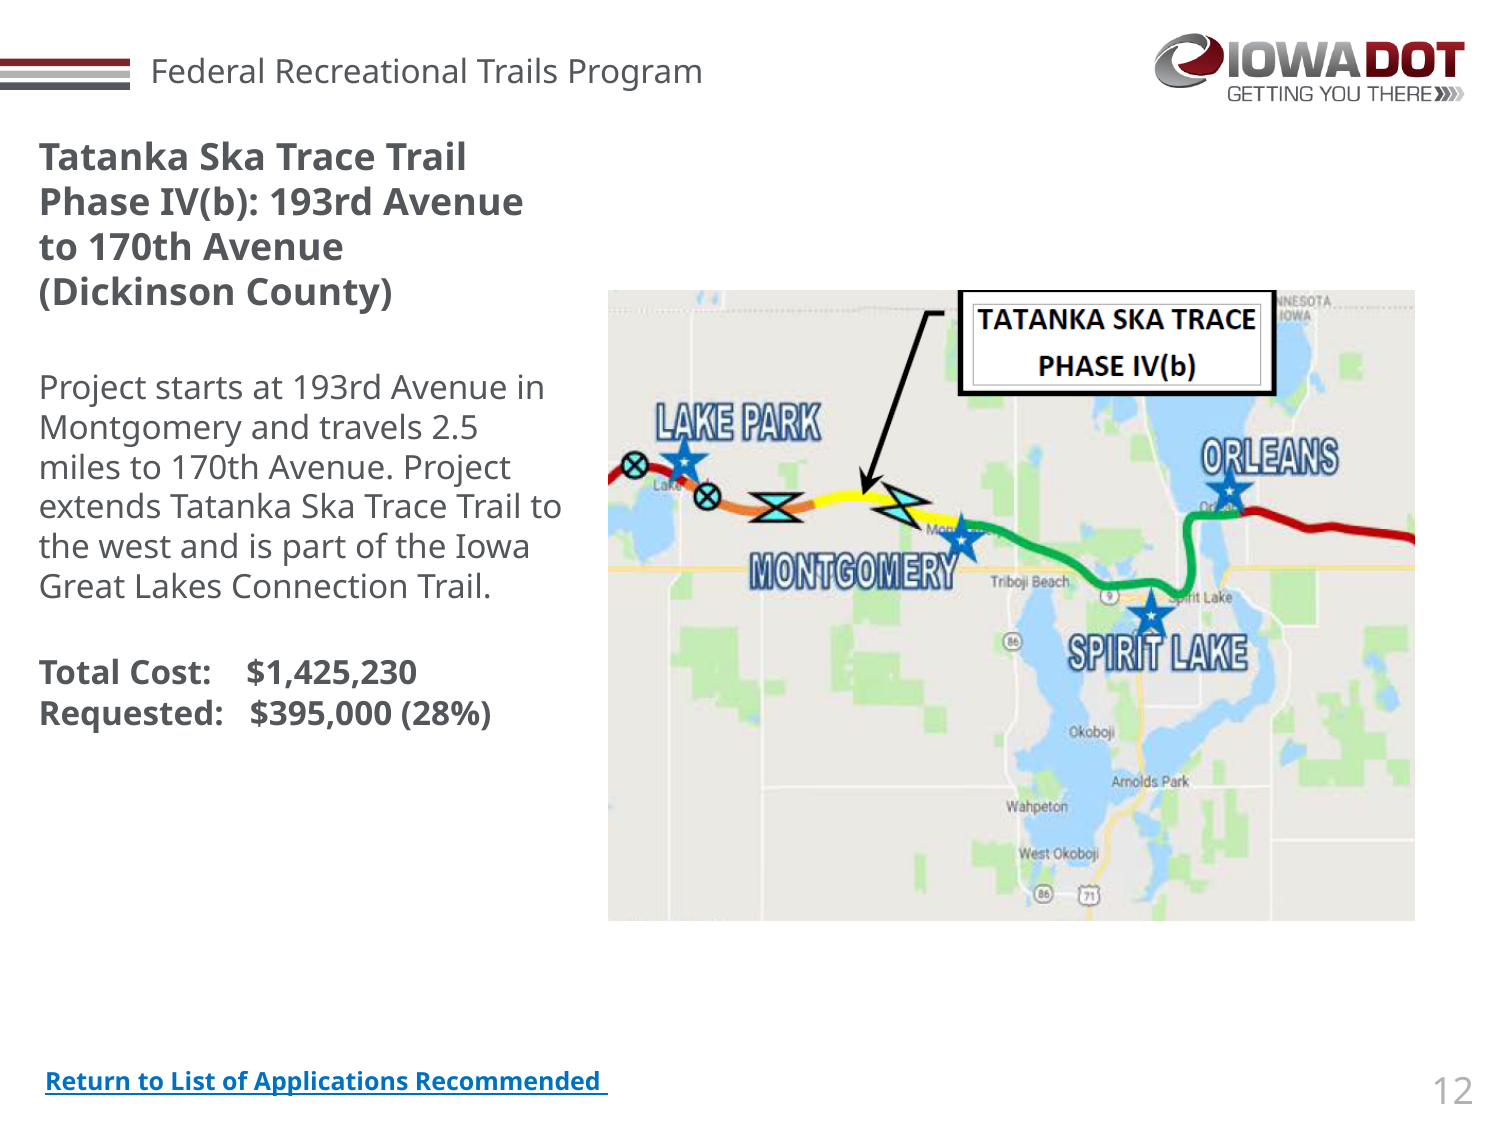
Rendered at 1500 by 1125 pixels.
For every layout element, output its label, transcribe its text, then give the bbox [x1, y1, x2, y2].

text_box Return to List of Applications Recommended [30, 1058, 680, 1108]
text_box Tatanka Ska Trace Trail Phase IV(b): 193rd Avenue to 170th Avenue (Dickinson County) Project starts at 193rd Avenue in Montgomery and travels 2.5 miles to 170th Avenue. Project extends Tatanka Ska Trace Trail to the west and is part of the Iowa Great Lakes Connection Trail. Total Cost: $1,425,230 Requested: $395,000 (28%) [23, 125, 585, 948]
picture [608, 290, 1415, 921]
picture [1147, 23, 1471, 114]
